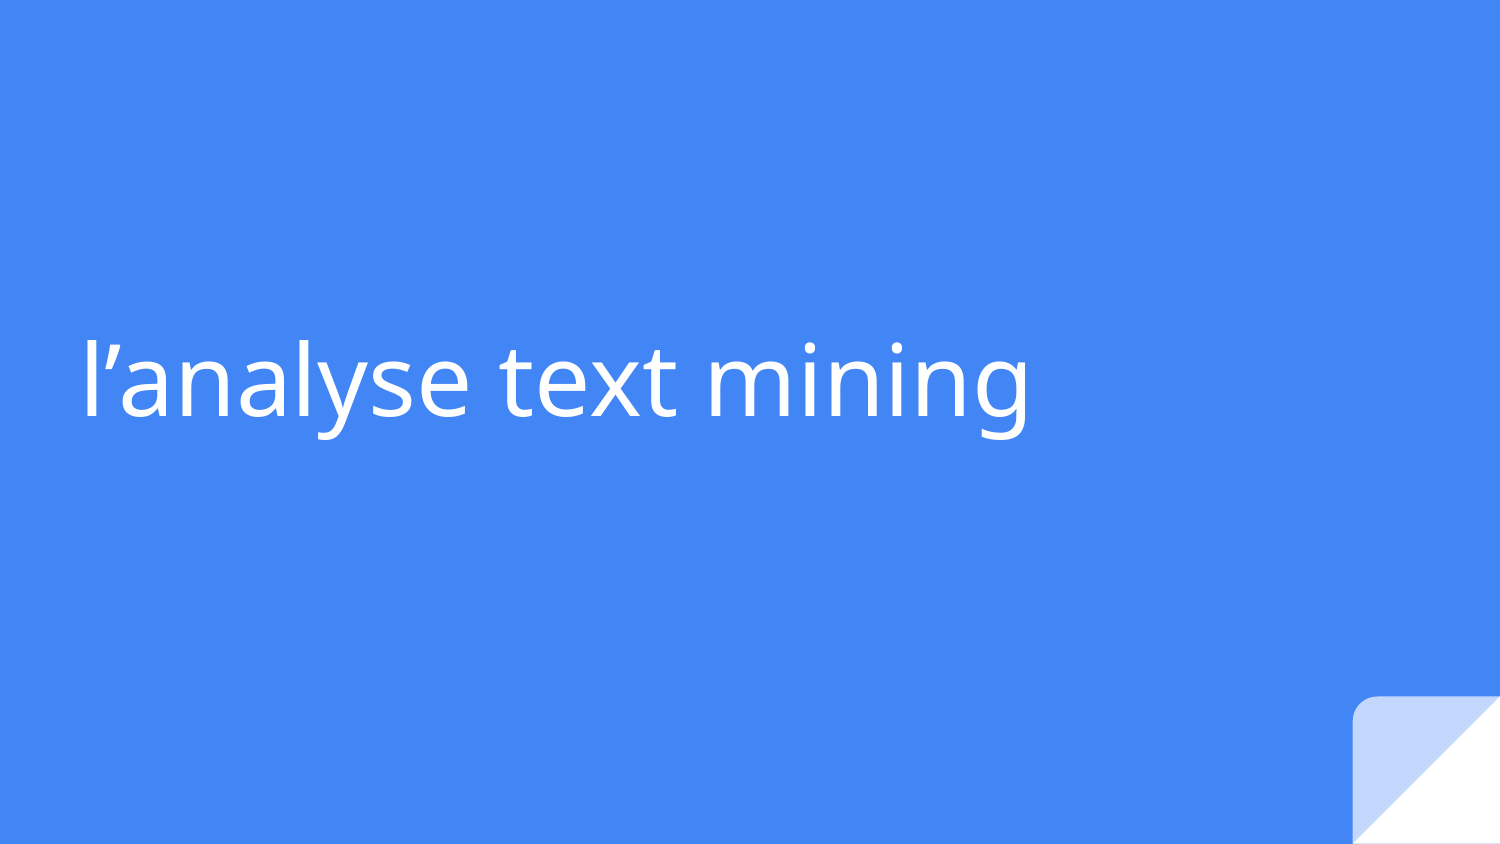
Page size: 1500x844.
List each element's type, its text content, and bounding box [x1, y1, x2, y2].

title l’analyse text mining [64, 298, 1413, 452]
